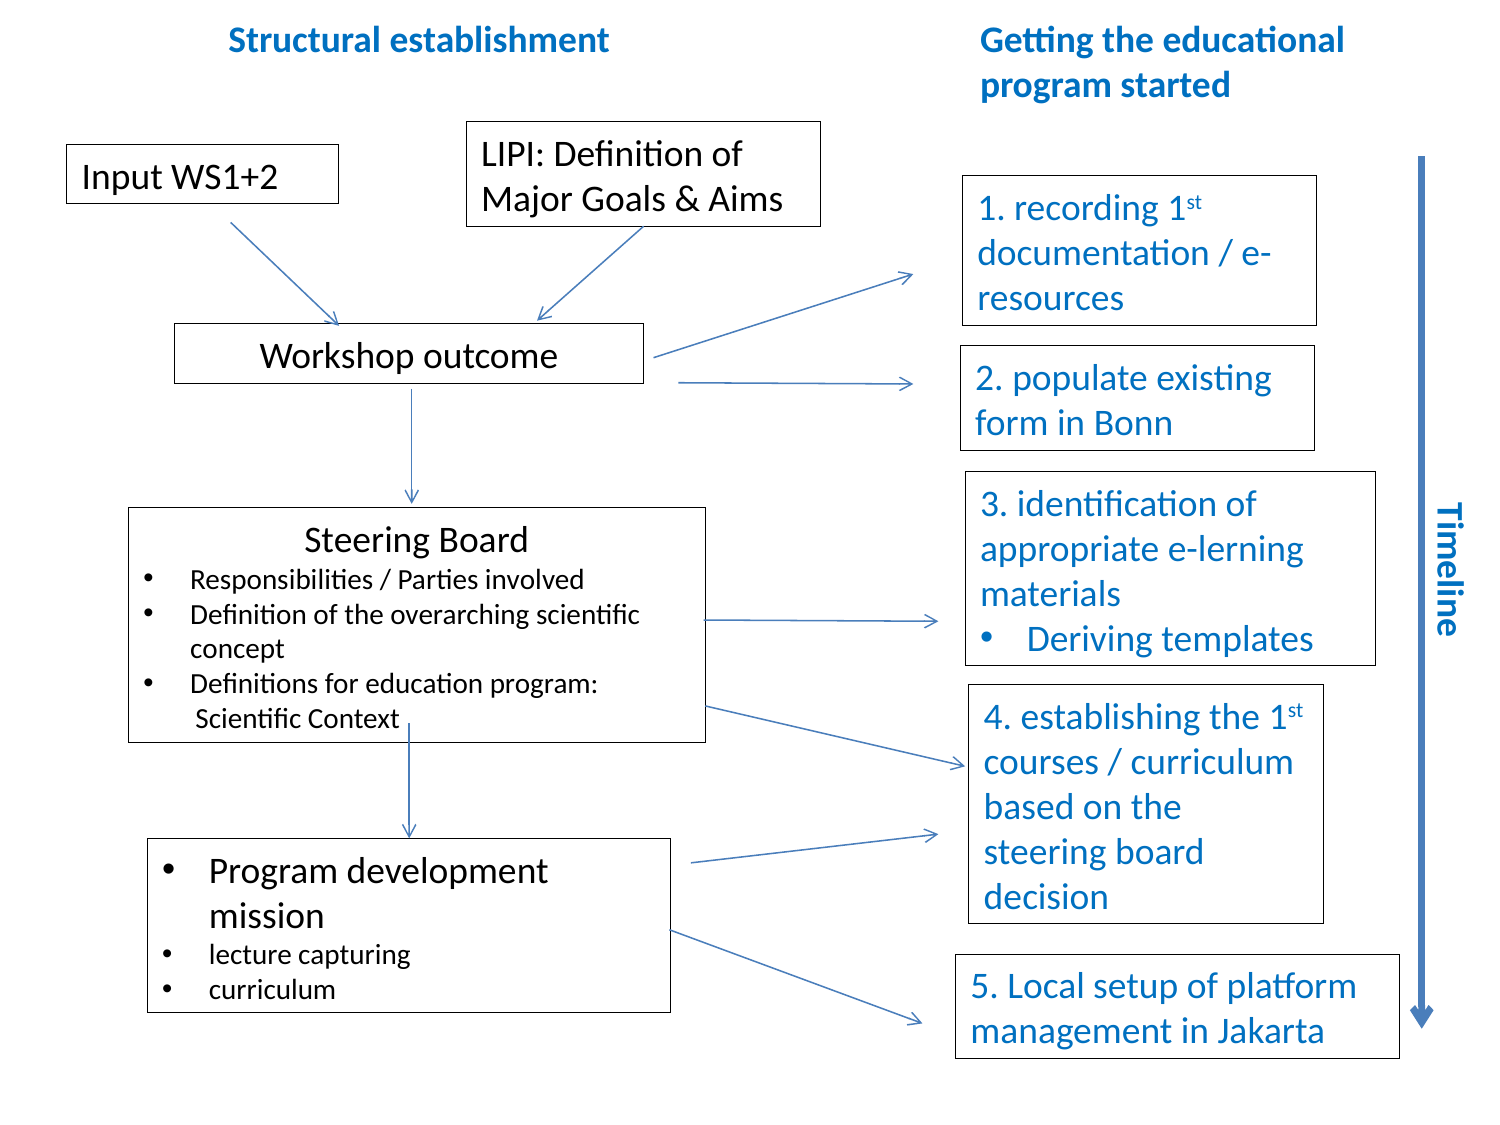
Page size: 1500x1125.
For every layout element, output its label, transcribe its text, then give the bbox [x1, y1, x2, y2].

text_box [230, 222, 340, 327]
text_box LIPI: Definition of Major Goals & Aims [466, 121, 821, 227]
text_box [653, 273, 914, 358]
text_box Program development mission lecture capturing curriculum [147, 838, 671, 1013]
text_box 4. establishing the 1st courses / curriculum based on the steering board decision [968, 684, 1324, 924]
text_box Workshop outcome [174, 323, 644, 384]
text_box Steering Board Responsibilities / Parties involved Definition of the overarching scientific concept Definitions for education program: Scientific Context [128, 507, 706, 743]
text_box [669, 929, 923, 1024]
text_box Structural establishment [194, 7, 644, 67]
text_box 5. Local setup of platform management in Jakarta [955, 954, 1400, 1059]
text_box 3. identification of appropriate e-lerning materials Deriving templates [965, 471, 1376, 666]
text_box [690, 833, 939, 864]
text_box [536, 227, 644, 321]
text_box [704, 705, 966, 767]
text_box Getting the educational program started [965, 7, 1415, 112]
text_box 2. populate existing form in Bonn [960, 345, 1315, 451]
text_box 1. recording 1st documentation / e-resources [962, 175, 1317, 326]
text_box Timeline [1426, 345, 1483, 795]
text_box Input WS1+2 [66, 144, 339, 204]
